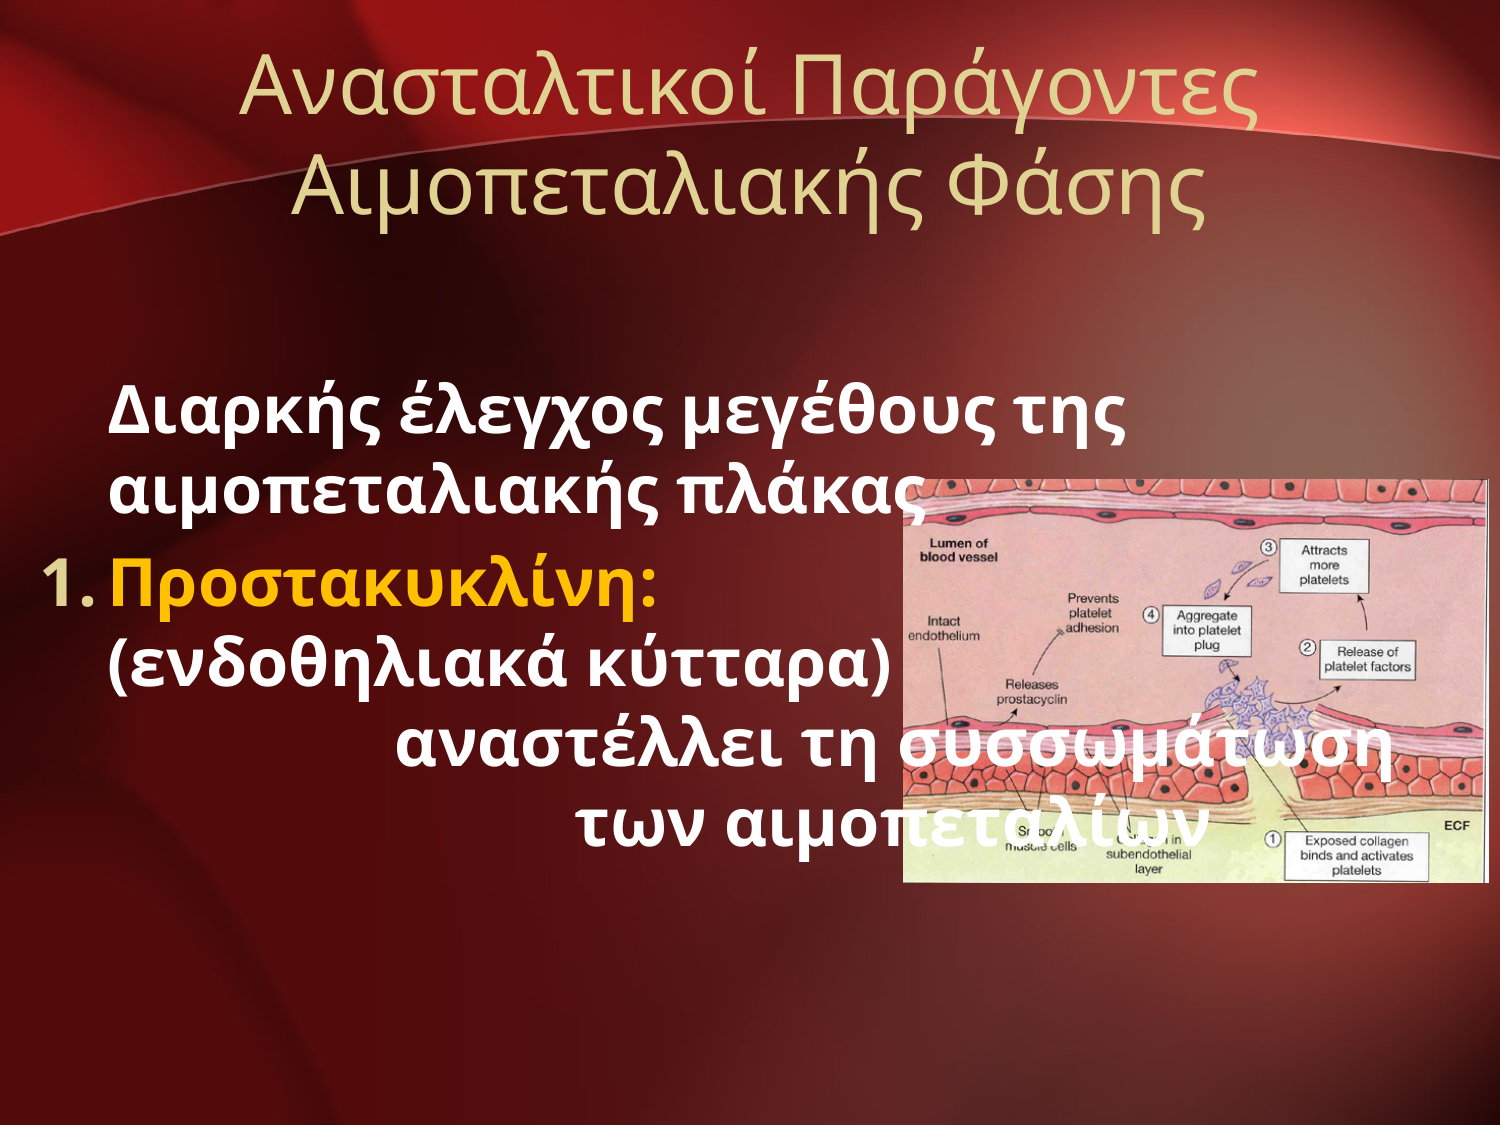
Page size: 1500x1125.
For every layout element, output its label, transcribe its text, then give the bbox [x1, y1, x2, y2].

picture [0, 0, 1500, 1125]
title Ανασταλτικοί Παράγοντες Αιμοπεταλιακής Φάσης [112, 37, 1388, 226]
list Διαρκής έλεγχος μεγέθους της αιμοπεταλιακής πλάκας Προστακυκλίνη: (ενδοθηλιακά κύτταρα) αναστέλλει τη συσσωμάτωση των αιμοπεταλίων [24, 358, 1463, 965]
